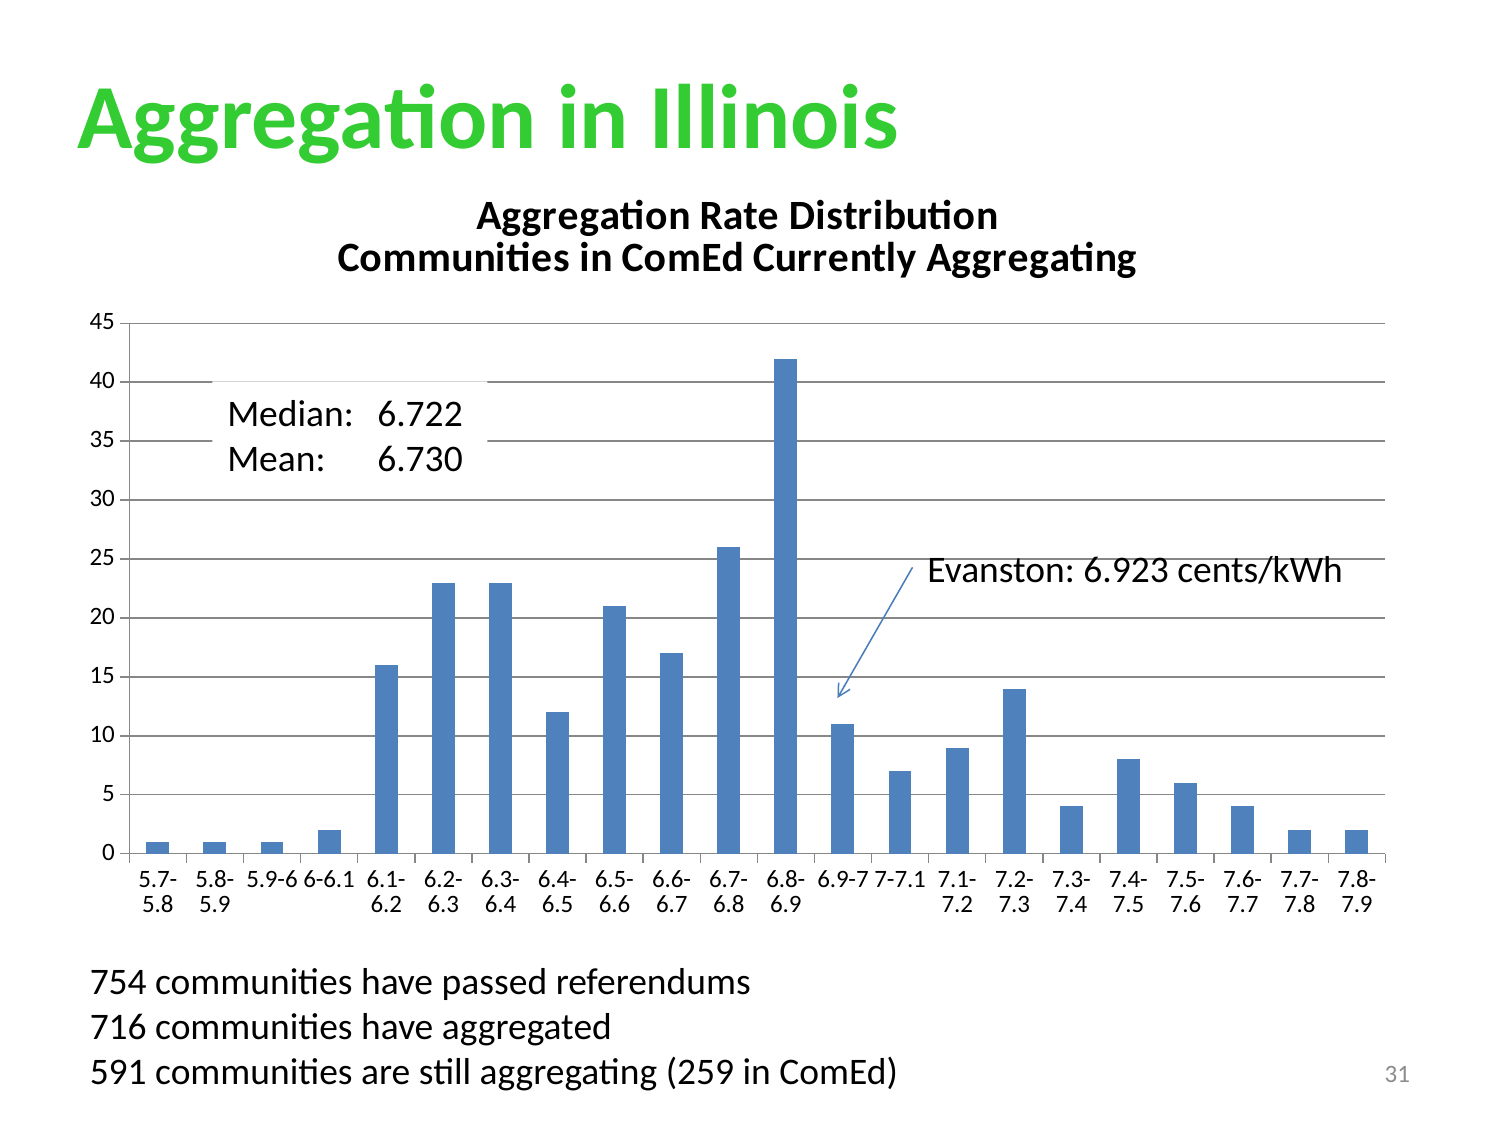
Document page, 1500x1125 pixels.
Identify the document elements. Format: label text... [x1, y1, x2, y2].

chart [62, 162, 1413, 935]
text_box Aggregation in Illinois [62, 49, 1450, 375]
text_box communities have passed referendums 716 communities have aggregated 591 communities are still aggregating (259 in ComEd) [75, 949, 1388, 1100]
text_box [837, 567, 913, 699]
slide_number 31 [1074, 1042, 1425, 1103]
